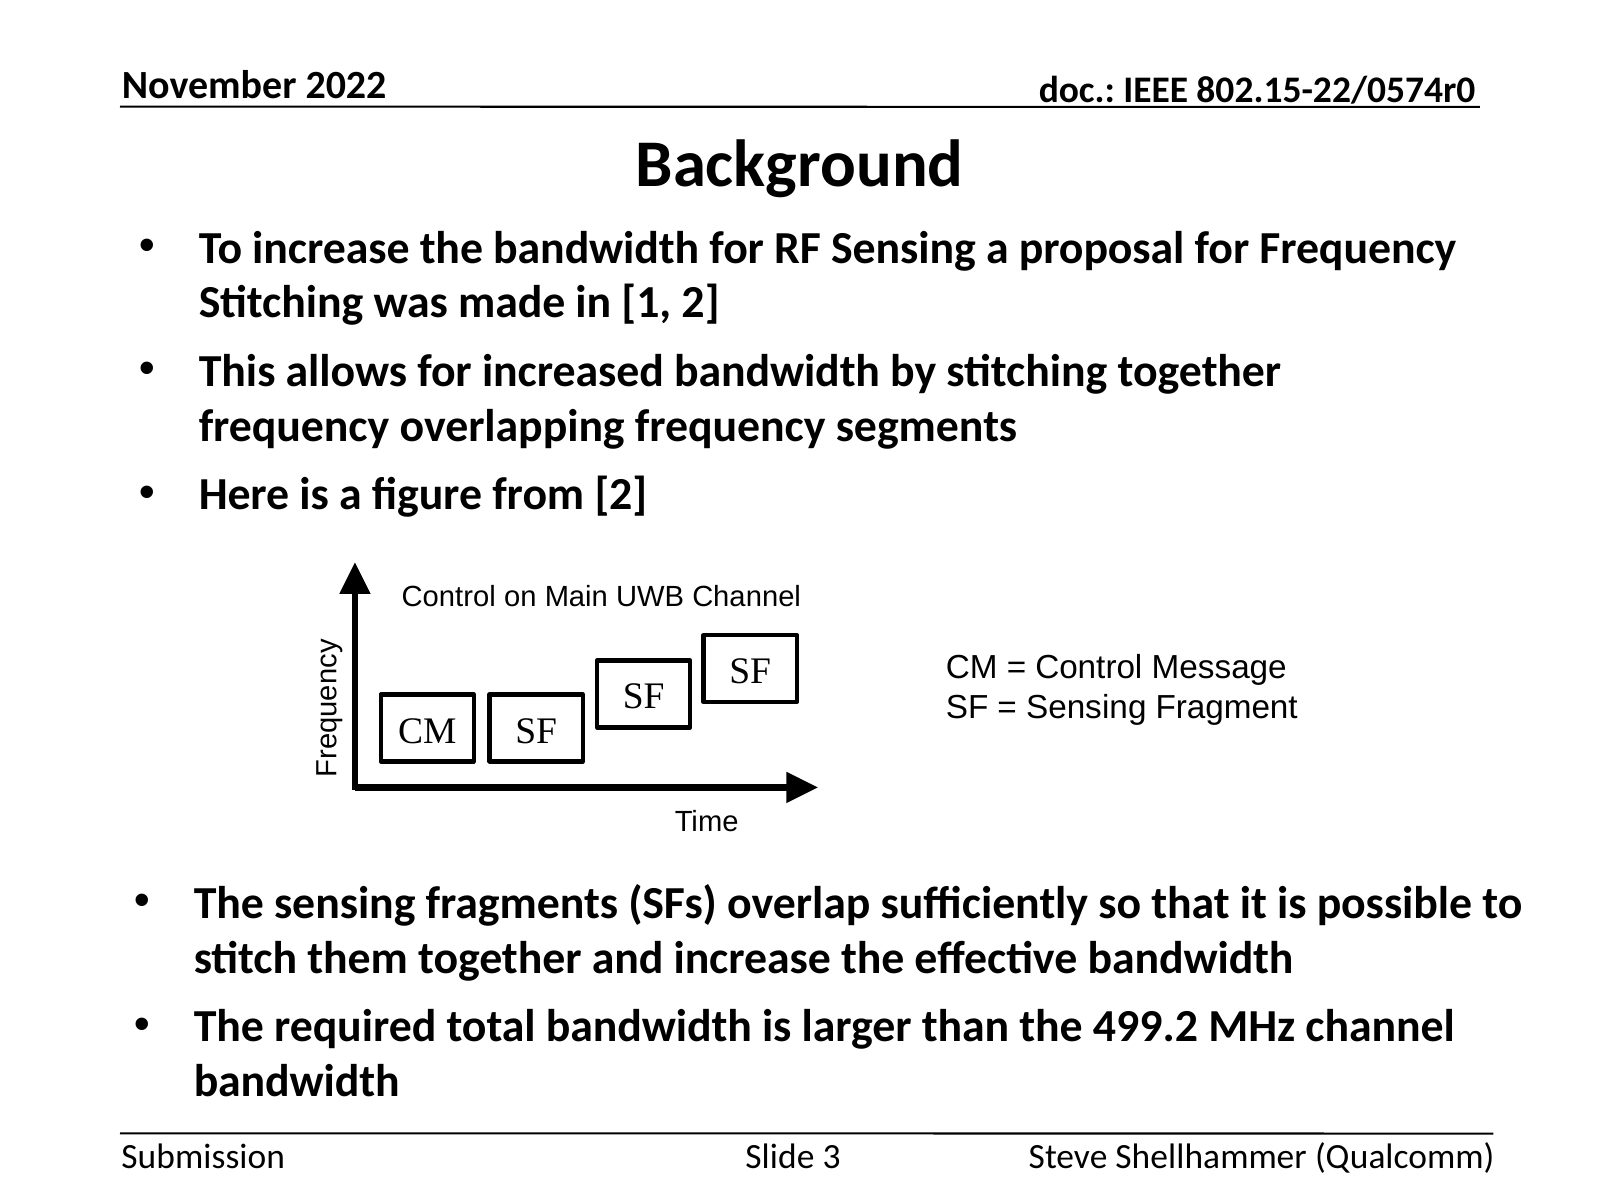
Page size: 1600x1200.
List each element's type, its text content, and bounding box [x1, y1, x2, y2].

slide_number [121, 58, 451, 107]
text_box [299, 562, 818, 846]
text_box CM = Control Message SF = Sensing Fragment [931, 638, 1314, 733]
slide_number Slide 3 [733, 1132, 854, 1197]
footer Steve Shellhammer (Qualcomm) [937, 1132, 1495, 1174]
title Background [119, 119, 1480, 201]
text_box The sensing fragments (SFs) overlap sufficiently so that it is possible to stitch them together and increase the effective bandwidth The required total bandwidth is larger than the 499.2 MHz channel bandwidth [118, 864, 1549, 1093]
list To increase the bandwidth for RF Sensing a proposal for Frequency Stitching was made in [1, 2] This allows for increased bandwidth by stitching together frequency overlapping frequency segments Here is a figure from [2] [123, 209, 1484, 562]
